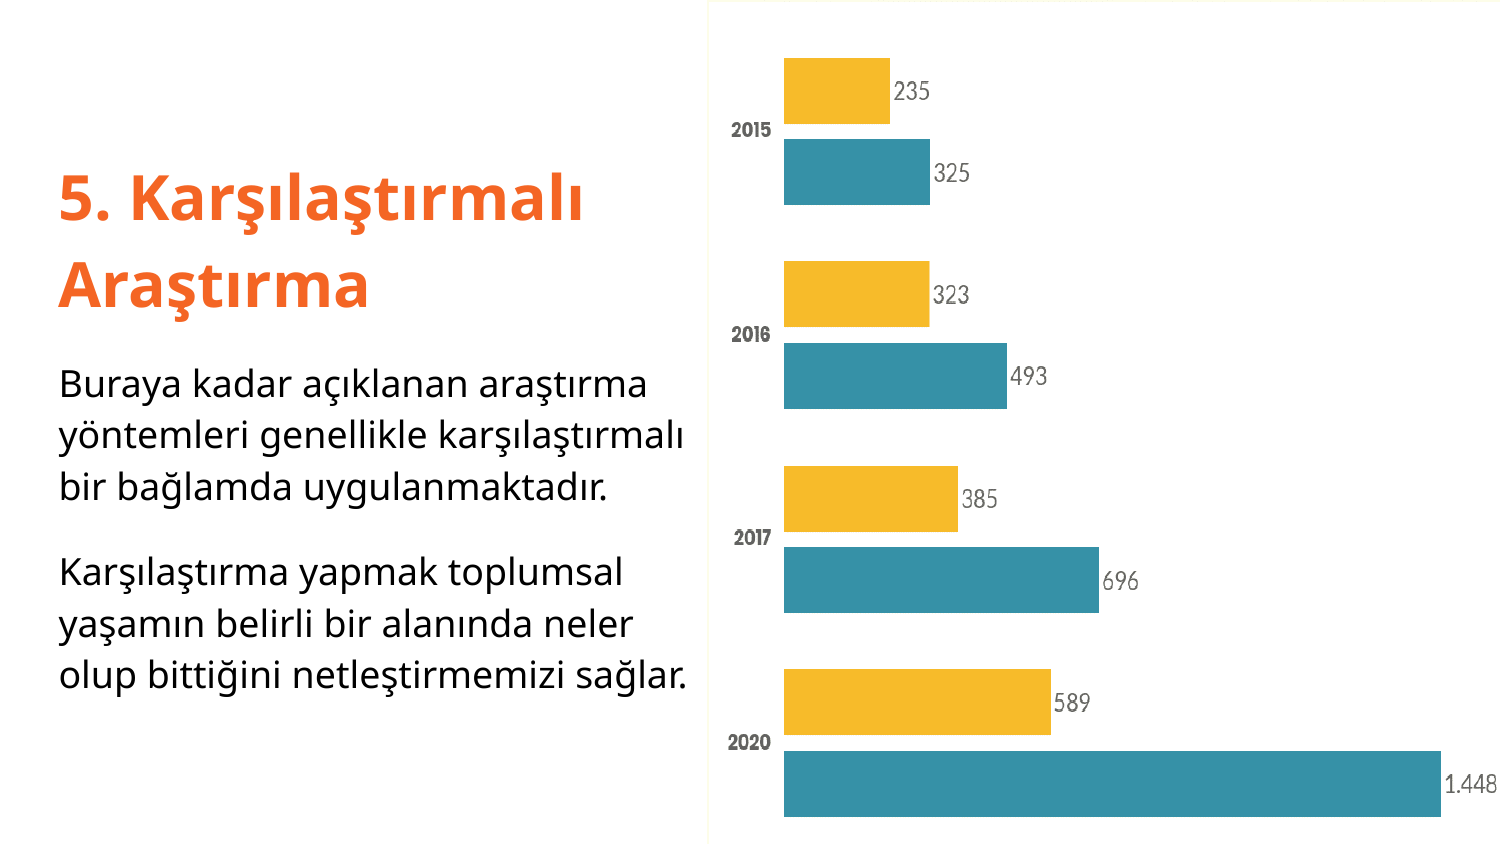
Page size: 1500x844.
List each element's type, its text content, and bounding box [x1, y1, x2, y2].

subtitle 5. Karşılaştırmalı Araştırma Buraya kadar açıklanan araştırma yöntemleri genellikle karşılaştırmalı bir bağlamda uygulanmaktadır. Karşılaştırma yapmak toplumsal yaşamın belirli bir alanında neler olup bittiğini netleştirmemizi sağlar. [43, 107, 701, 737]
picture [706, 0, 1500, 844]
